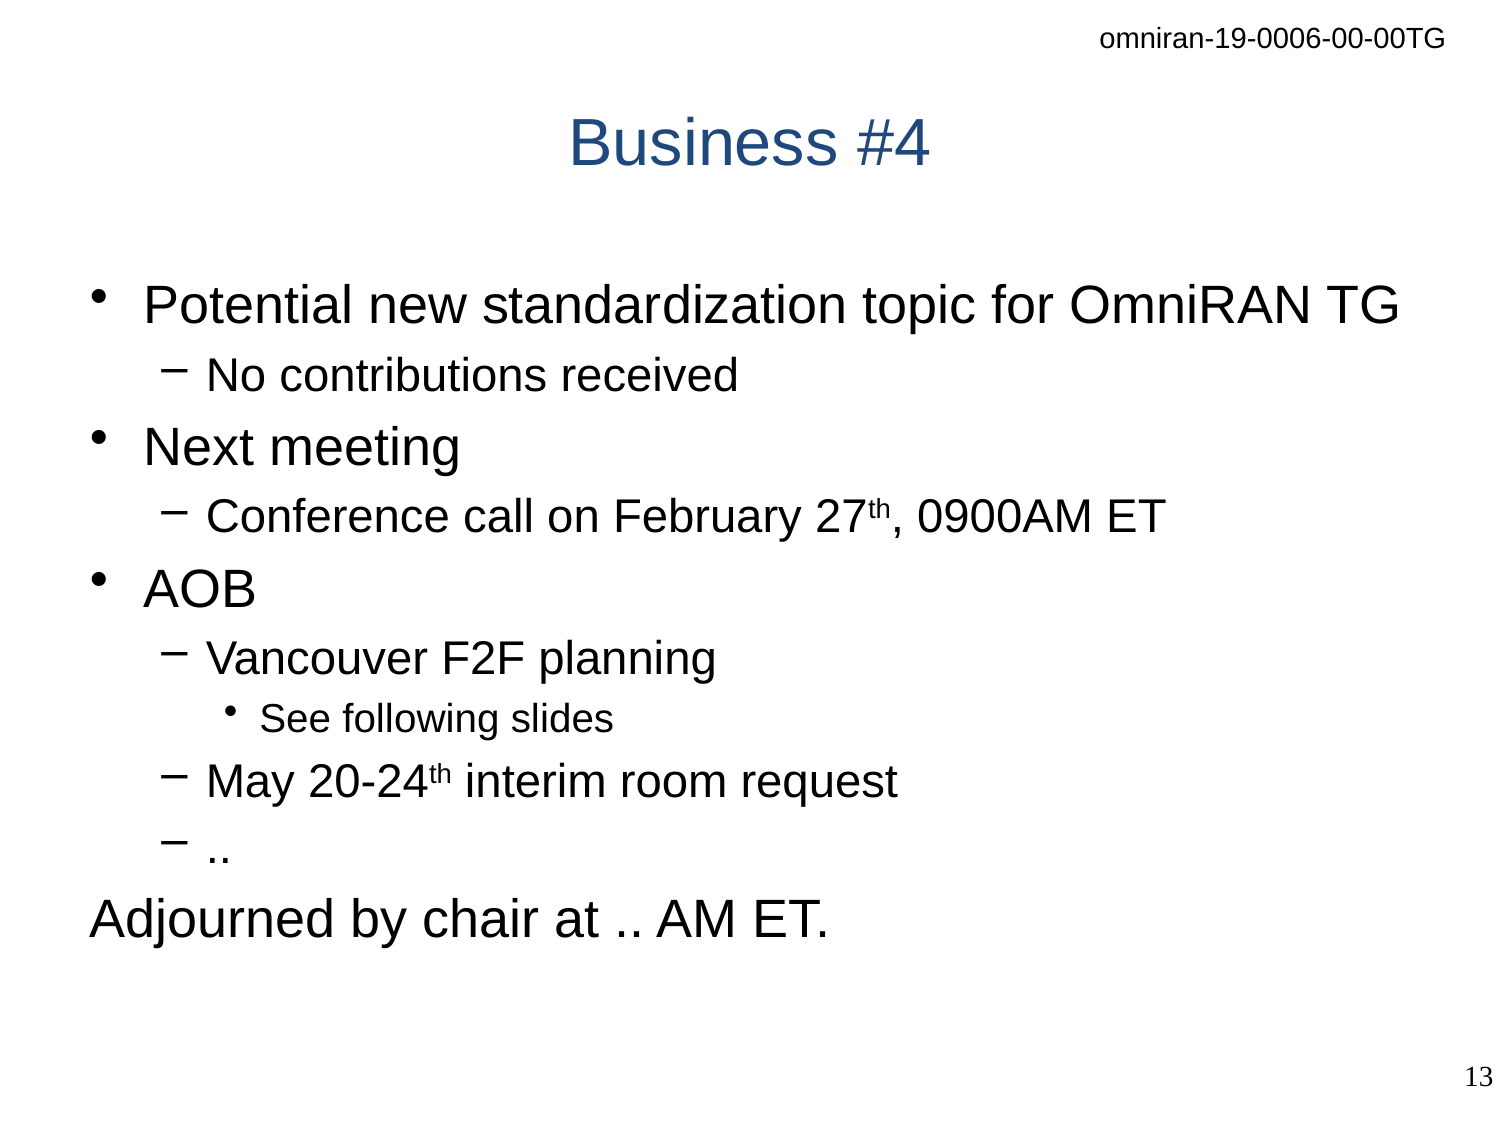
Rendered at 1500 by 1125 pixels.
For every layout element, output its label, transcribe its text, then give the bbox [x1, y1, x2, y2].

title Business #4 [75, 45, 1425, 233]
list Potential new standardization topic for OmniRAN TG No contributions received Next meeting Conference call on February 27th, 0900AM ET AOB Vancouver F2F planning See following slides May 20-24th interim room request .. Adjourned by chair at .. AM ET. [75, 262, 1425, 1005]
